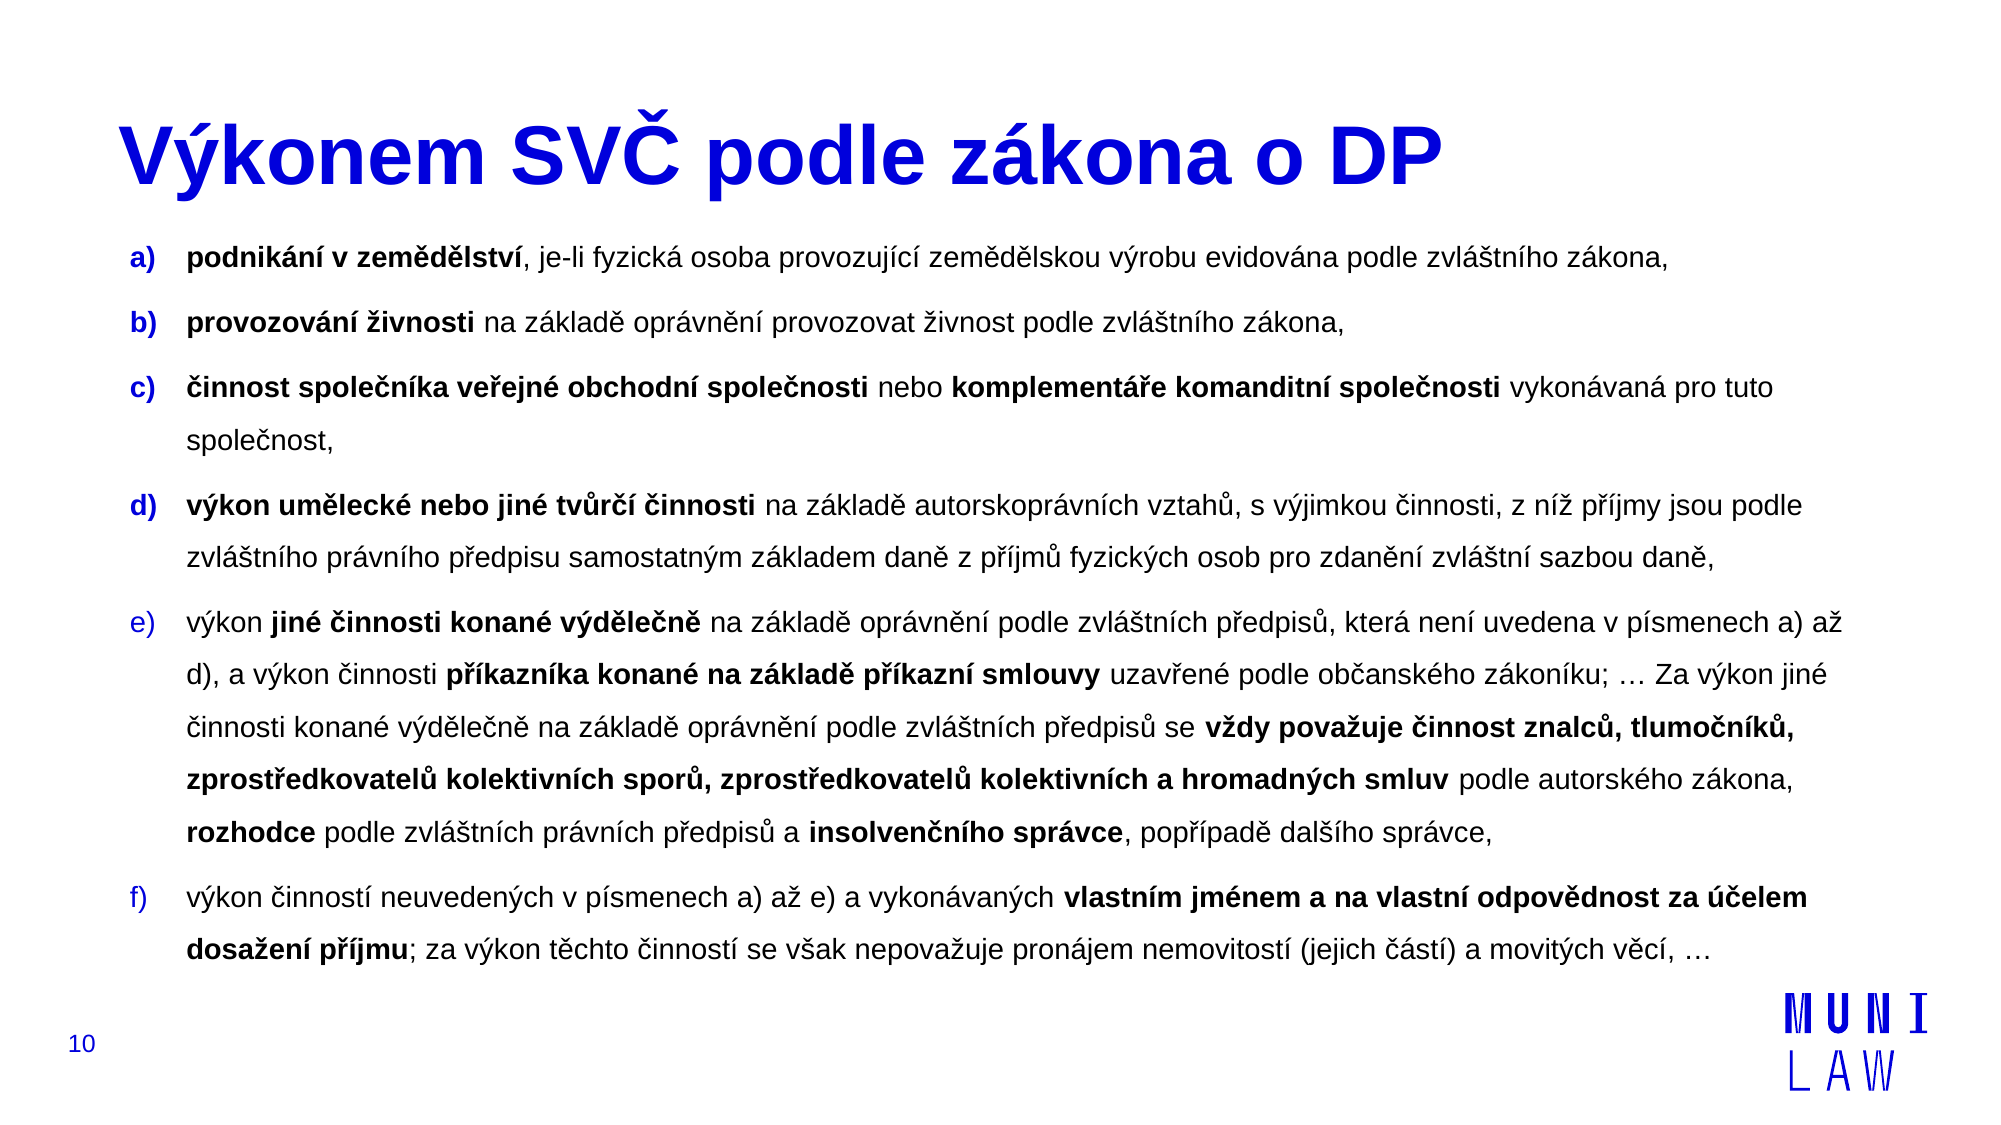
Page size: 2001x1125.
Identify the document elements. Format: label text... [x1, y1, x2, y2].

slide_number 10 [67, 1021, 110, 1063]
title Výkonem SVČ podle zákona o DP [118, 118, 1883, 193]
list podnikání v zemědělství, je-li fyzická osoba provozující zemědělskou výrobu evidována podle zvláštního zákona, provozování živnosti na základě oprávnění provozovat živnost podle zvláštního zákona, činnost společníka veřejné obchodní společnosti nebo komplementáře komanditní společnosti vykonávaná pro tuto společnost, výkon umělecké nebo jiné tvůrčí činnosti na základě autorskoprávních vztahů, s výjimkou činnosti, z níž příjmy jsou podle zvláštního právního předpisu samostatným základem daně z příjmů fyzických osob pro zdanění zvláštní sazbou daně, výkon jiné činnosti konané výdělečně na základě oprávnění podle zvláštních předpisů, která není uvedena v písmenech a) až d), a výkon činnosti příkazníka konané na základě příkazní smlouvy uzavřené podle občanského zákoníku; … Za výkon jiné činnosti konané výdělečně na základě oprávnění podle zvláštních předpisů se vždy považuje činnost znalců, tlumočníků, zprostředkovatelů kolektivních sporů, zprostředkovatelů kolektivních a hromadných smluv podle autorského zákona, rozhodce podle zvláštních právních předpisů a insolvenčního správce, popřípadě dalšího správce, výkon činností neuvedených v písmenech a) až e) a vykonávaných vlastním jménem a na vlastní odpovědnost za účelem dosažení příjmu; za výkon těchto činností se však nepovažuje pronájem nemovitostí (jejich částí) a movitých věcí, … [118, 220, 1883, 1022]
